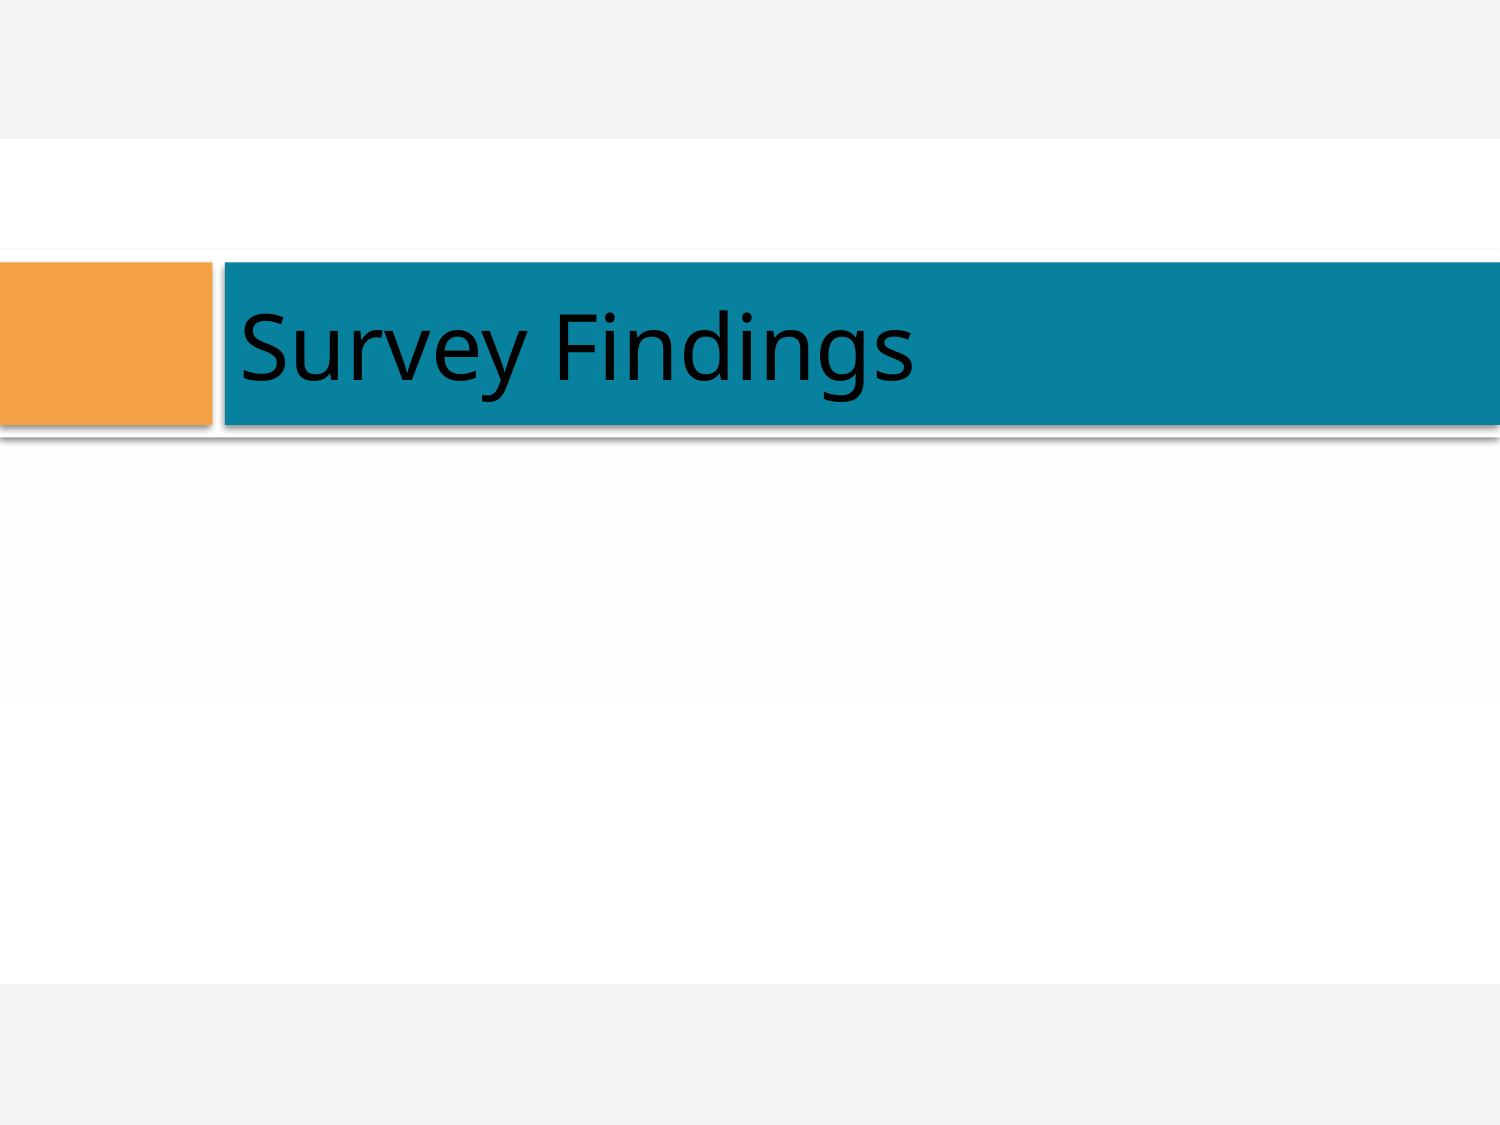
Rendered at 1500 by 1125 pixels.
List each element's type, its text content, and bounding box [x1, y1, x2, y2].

title Survey Findings [225, 262, 1475, 425]
